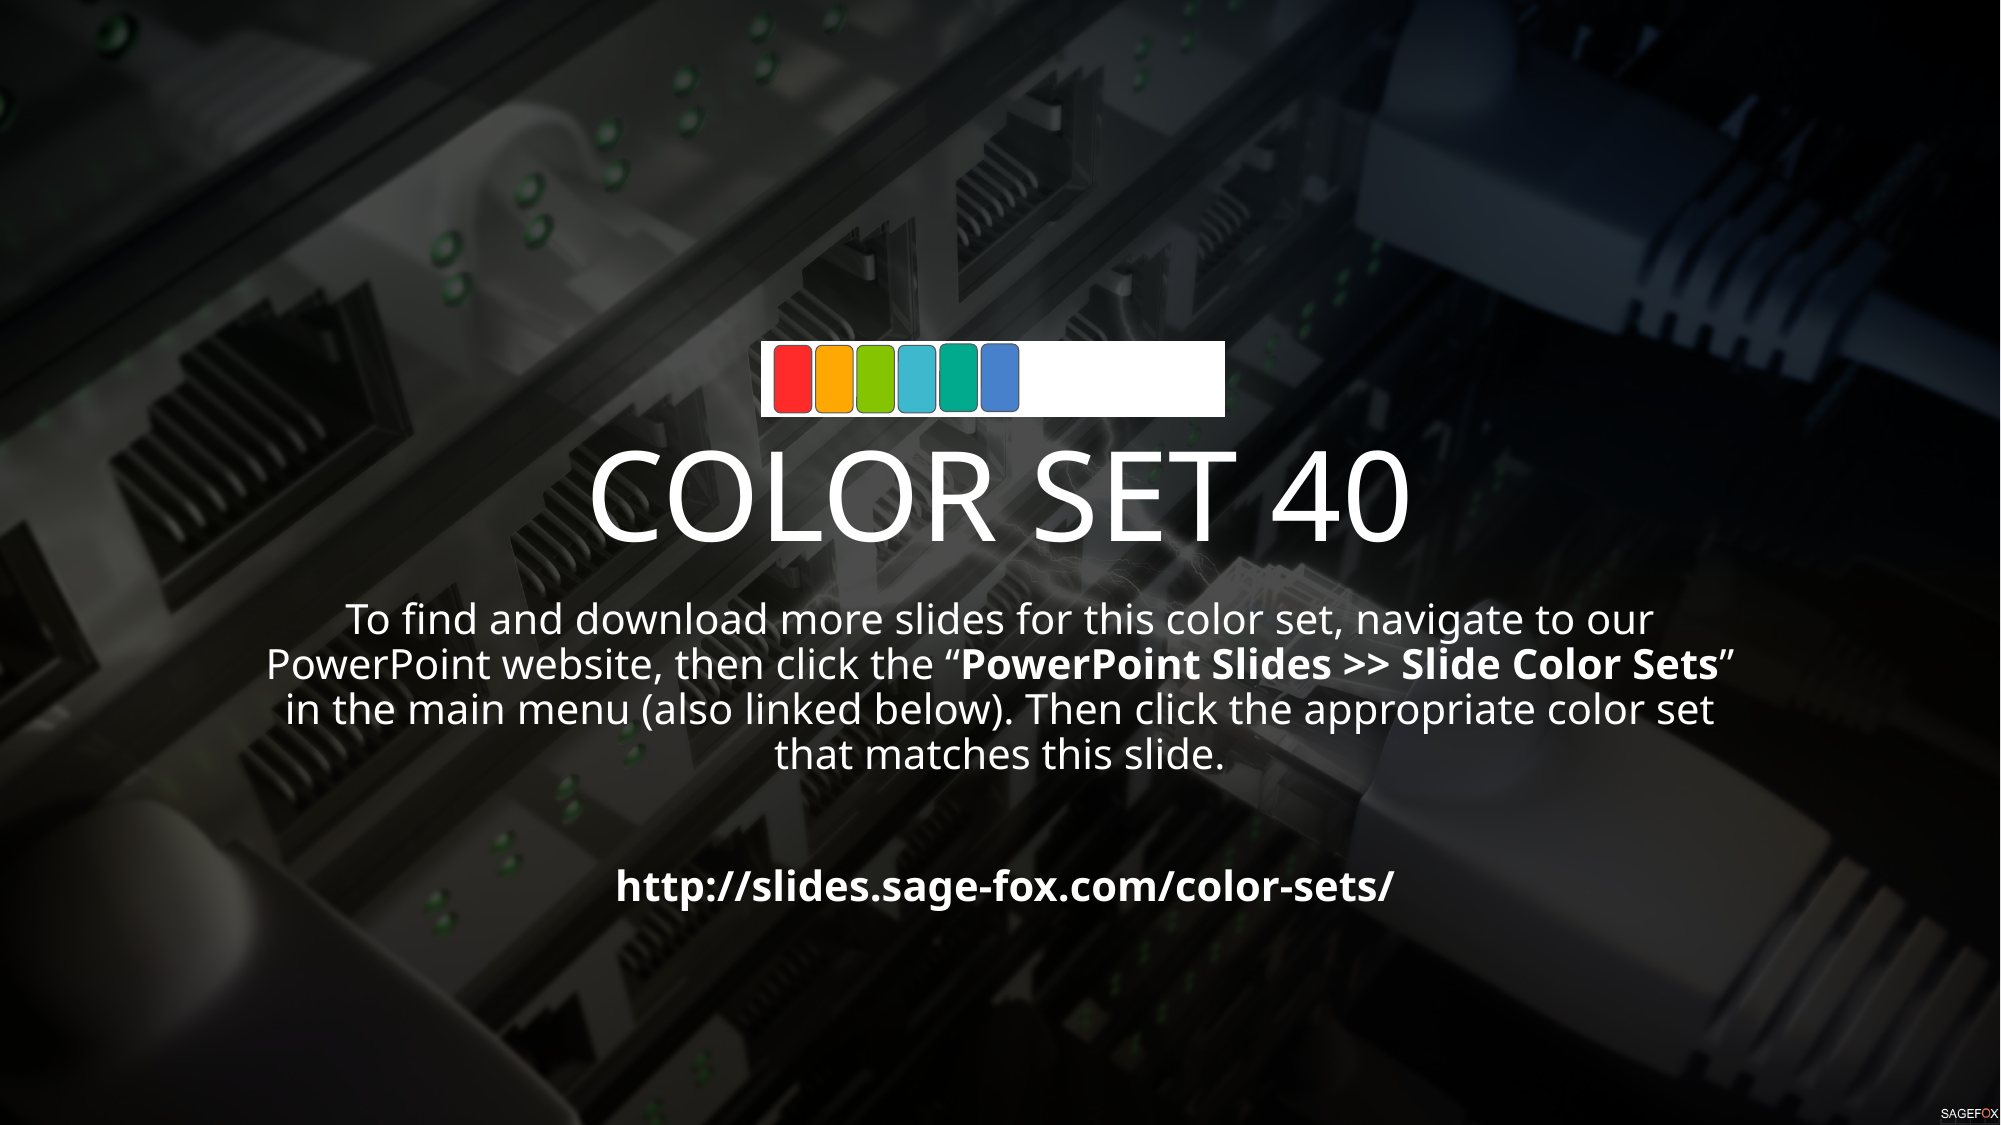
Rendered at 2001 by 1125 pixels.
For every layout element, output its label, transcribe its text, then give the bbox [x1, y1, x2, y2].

title COLOR SET 40 [249, 184, 1750, 576]
subtitle To find and download more slides for this color set, navigate to our PowerPoint website, then click the “PowerPoint Slides >> Slide Color Sets” in the main menu (also linked below). Then click the appropriate color set that matches this slide. http://slides.sage-fox.com/color-sets/ [249, 590, 1750, 863]
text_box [761, 341, 1239, 422]
picture [0, 0, 2001, 1125]
